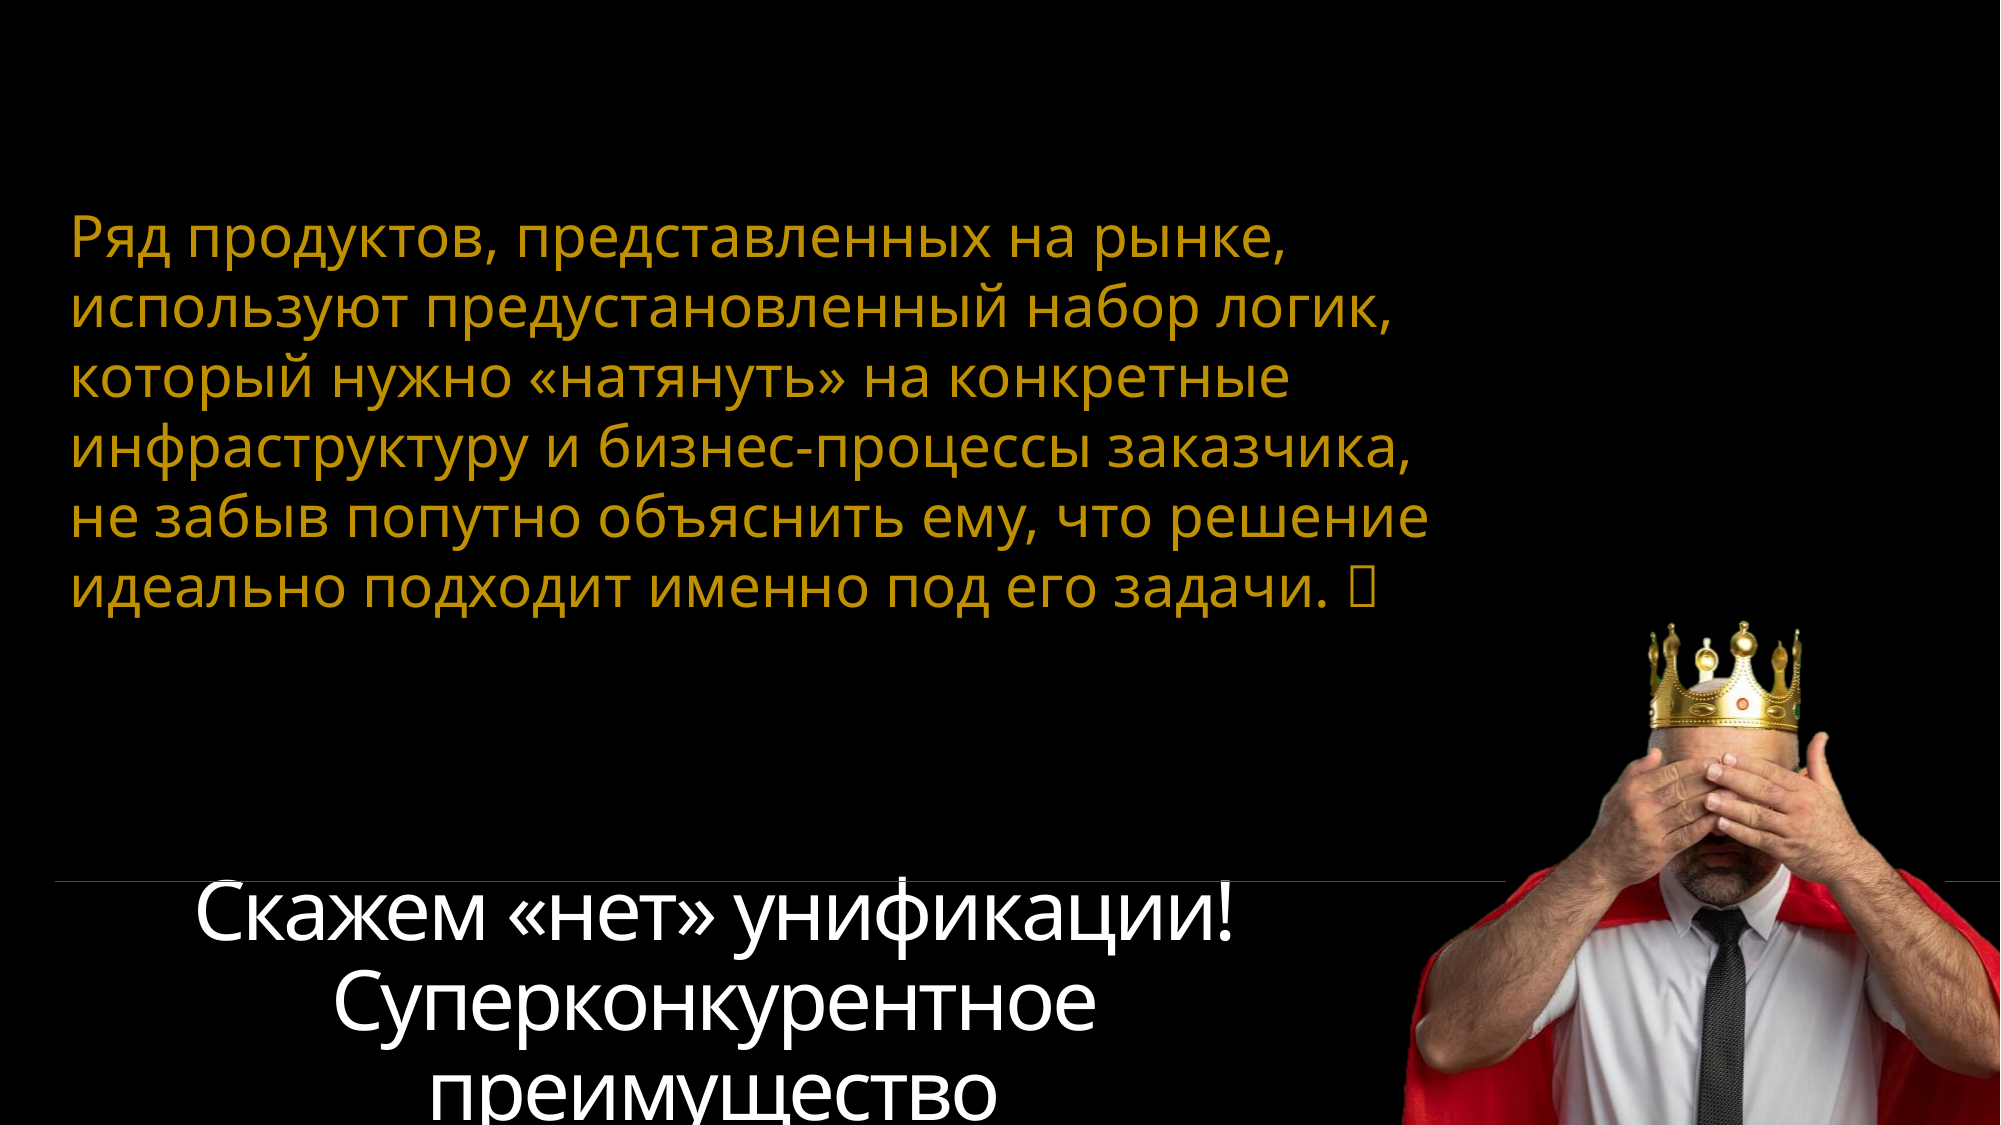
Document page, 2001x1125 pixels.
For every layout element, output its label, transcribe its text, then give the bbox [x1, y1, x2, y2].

list Ряд продуктов, представленных на рынке, используют предустановленный набор логик, который нужно «натянуть» на конкретные инфраструктуру и бизнес-процессы заказчика, не забыв попутно объяснить ему, что решение идеально подходит именно под его задачи.  [54, 104, 1541, 715]
picture [1330, 588, 2000, 881]
picture [1330, 882, 2000, 1125]
title Скажем «нет» унификации! Суперконкурентное преимущество [54, 882, 1330, 1125]
